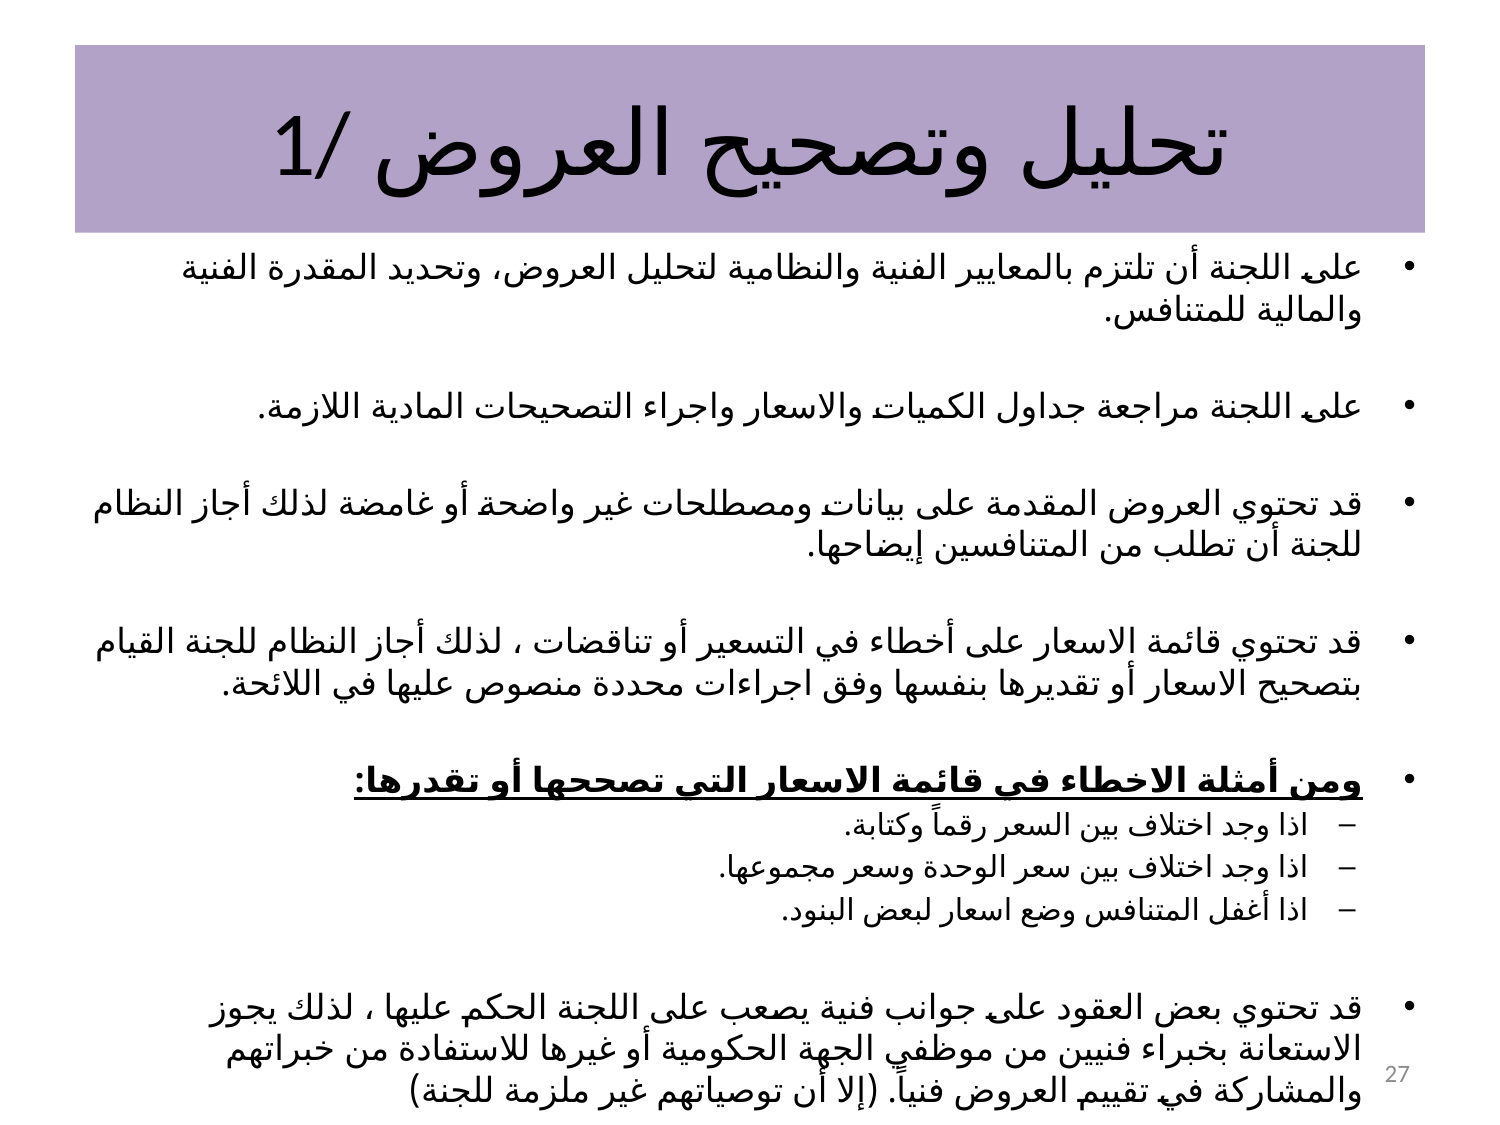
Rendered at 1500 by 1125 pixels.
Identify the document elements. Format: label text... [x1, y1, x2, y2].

list على اللجنة أن تلتزم بالمعايير الفنية والنظامية لتحليل العروض، وتحديد المقدرة الفنية والمالية للمتنافس. على اللجنة مراجعة جداول الكميات والاسعار واجراء التصحيحات المادية اللازمة. قد تحتوي العروض المقدمة على بيانات ومصطلحات غير واضحة أو غامضة لذلك أجاز النظام للجنة أن تطلب من المتنافسين إيضاحها. قد تحتوي قائمة الاسعار على أخطاء في التسعير أو تناقضات ، لذلك أجاز النظام للجنة القيام بتصحيح الاسعار أو تقديرها بنفسها وفق اجراءات محددة منصوص عليها في اللائحة. ومن أمثلة الاخطاء في قائمة الاسعار التي تصححها أو تقدرها: اذا وجد اختلاف بين السعر رقماً وكتابة. اذا وجد اختلاف بين سعر الوحدة وسعر مجموعها. اذا أغفل المتنافس وضع اسعار لبعض البنود. قد تحتوي بعض العقود على جوانب فنية يصعب على اللجنة الحكم عليها ، لذلك يجوز الاستعانة بخبراء فنيين من موظفي الجهة الحكومية أو غيرها للاستفادة من خبراتهم والمشاركة في تقييم العروض فنياً. (إلا أن توصياتهم غير ملزمة للجنة) [75, 237, 1425, 1125]
slide_number 27 [1074, 1042, 1425, 1103]
title 1/ تحليل وتصحيح العروض [75, 45, 1425, 233]
